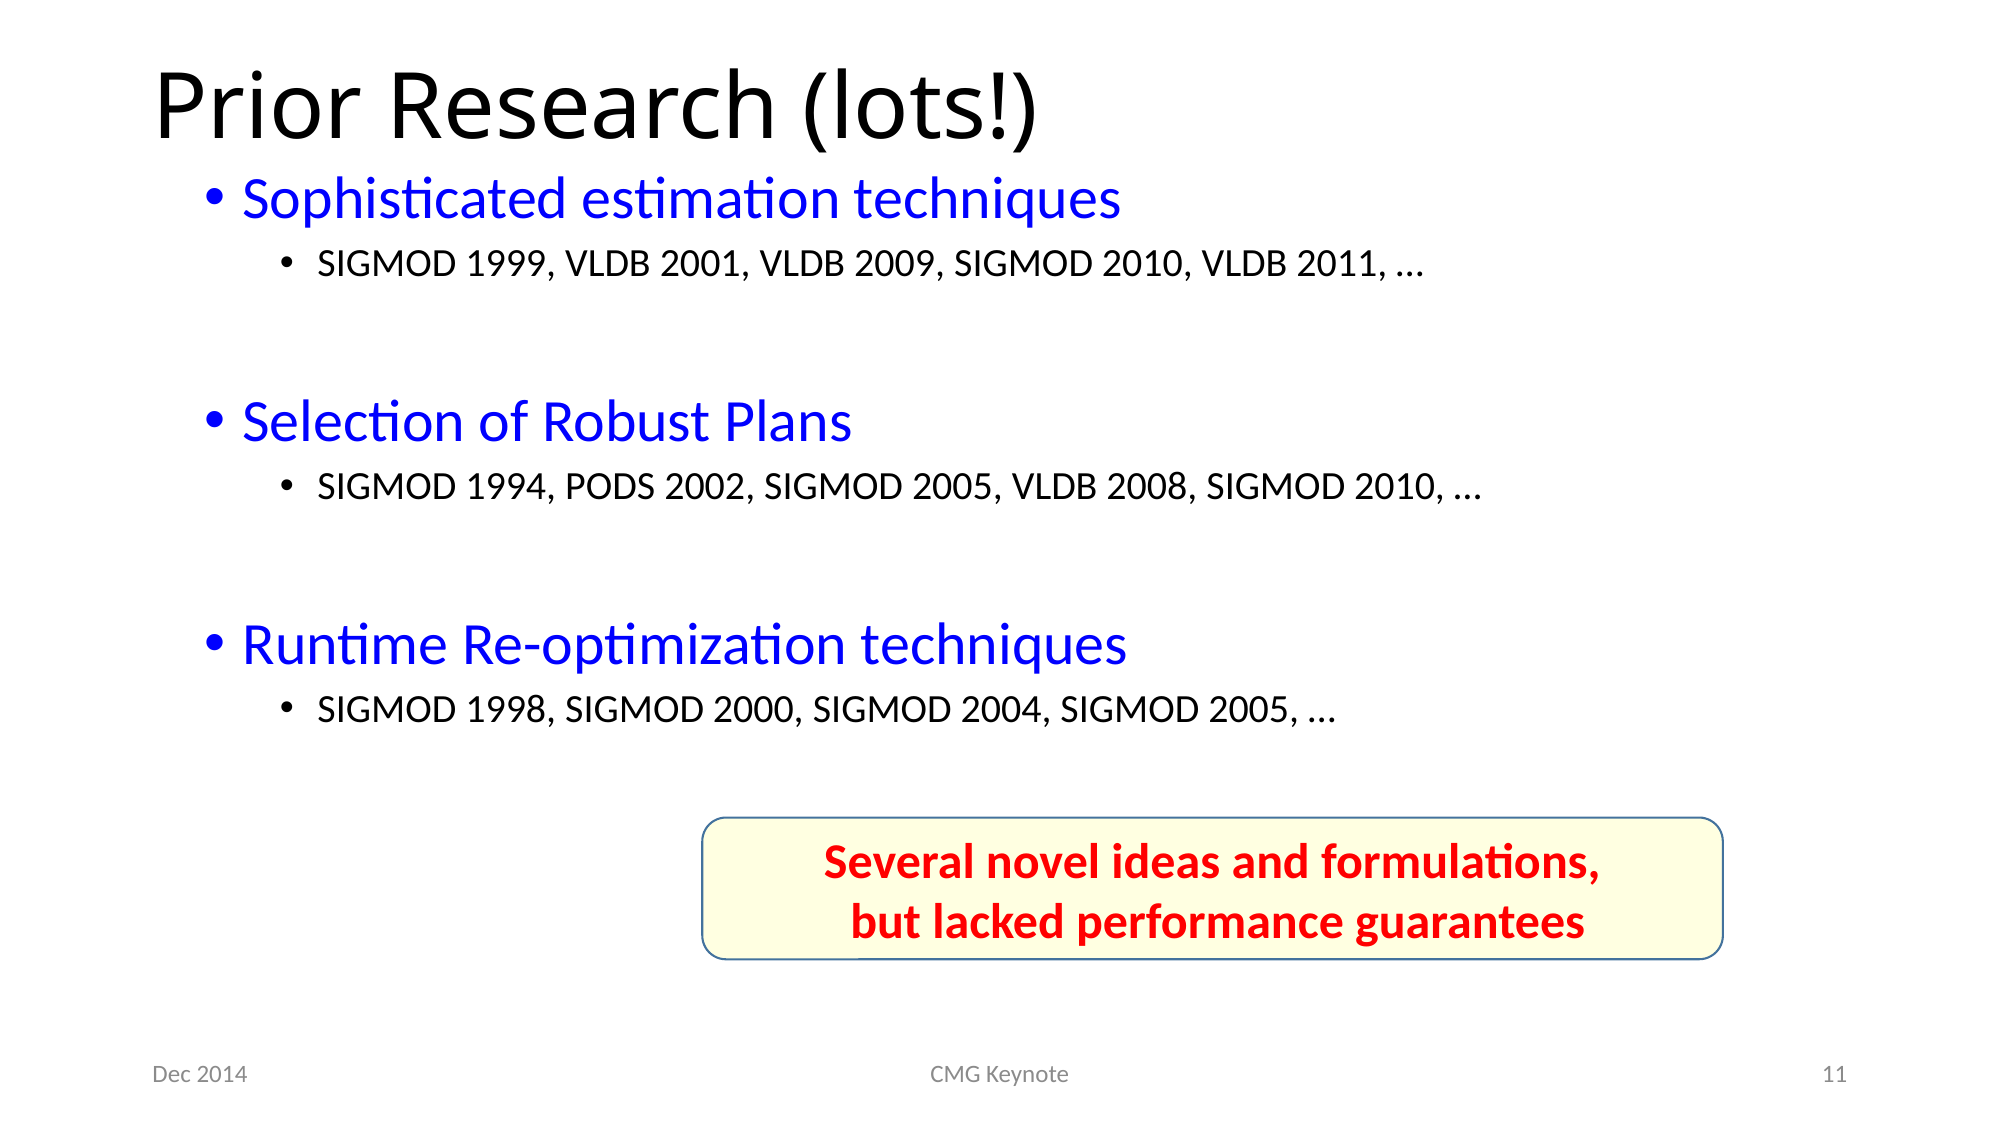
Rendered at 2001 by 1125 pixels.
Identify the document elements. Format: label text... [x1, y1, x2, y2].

slide_number 11 [1412, 1042, 1863, 1103]
title Prior Research (lots!) [137, 0, 1863, 218]
text_box Several novel ideas and formulations, but lacked performance guarantees [701, 816, 1724, 961]
list Sophisticated estimation techniques SIGMOD 1999, VLDB 2001, VLDB 2009, SIGMOD 2010, VLDB 2011, … Selection of Robust Plans SIGMOD 1994, PODS 2002, SIGMOD 2005, VLDB 2008, SIGMOD 2010, … Runtime Re-optimization techniques SIGMOD 1998, SIGMOD 2000, SIGMOD 2004, SIGMOD 2005, … [190, 159, 1810, 1045]
footer CMG Keynote [662, 1042, 1338, 1103]
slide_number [137, 1042, 588, 1103]
